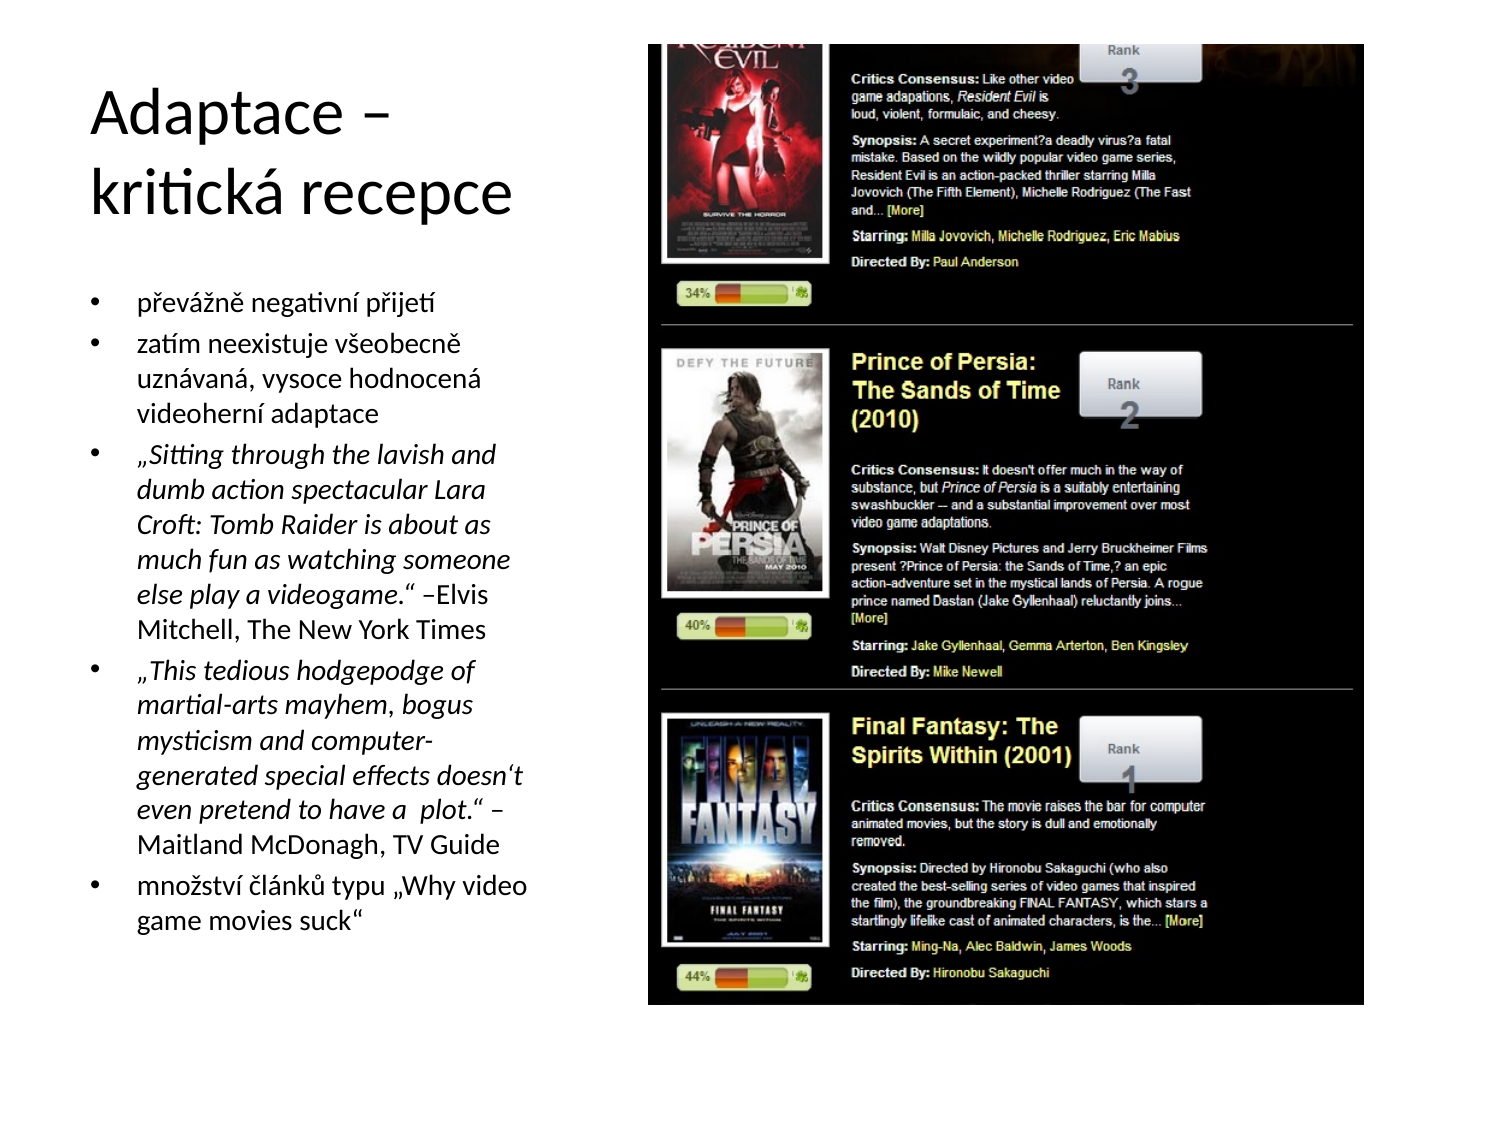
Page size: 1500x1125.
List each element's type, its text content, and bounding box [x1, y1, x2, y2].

title Adaptace – kritická recepce [75, 44, 569, 235]
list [647, 44, 1364, 1006]
list převážně negativní přijetí zatím neexistuje všeobecně uznávaná, vysoce hodnocená videoherní adaptace „Sitting through the lavish and dumb action spectacular Lara Croft: Tomb Raider is about as much fun as watching someone else play a videogame.“ –Elvis Mitchell, The New York Times „This tedious hodgepodge of martial-arts mayhem, bogus mysticism and computer-generated special effects doesn‘t even pretend to have a plot.“ –Maitland McDonagh, TV Guide množství článků typu „Why video game movies suck“ [75, 235, 569, 1005]
